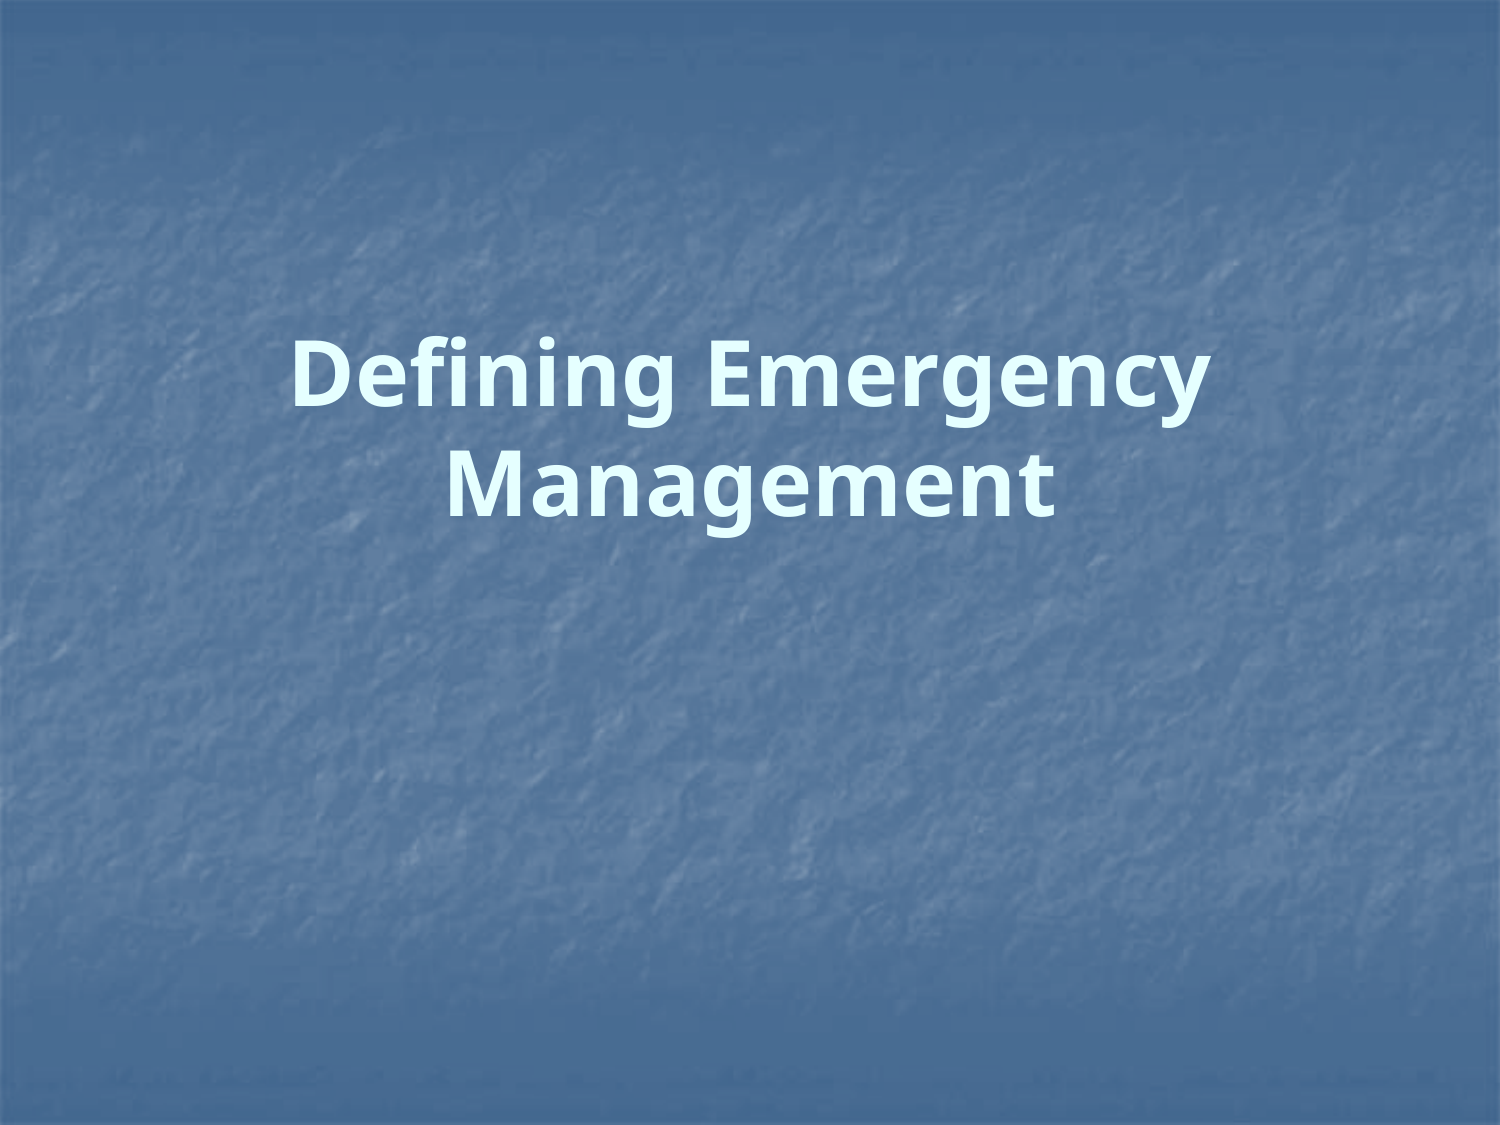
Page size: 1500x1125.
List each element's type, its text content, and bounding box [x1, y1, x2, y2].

title Defining Emergency Management [112, 275, 1388, 575]
